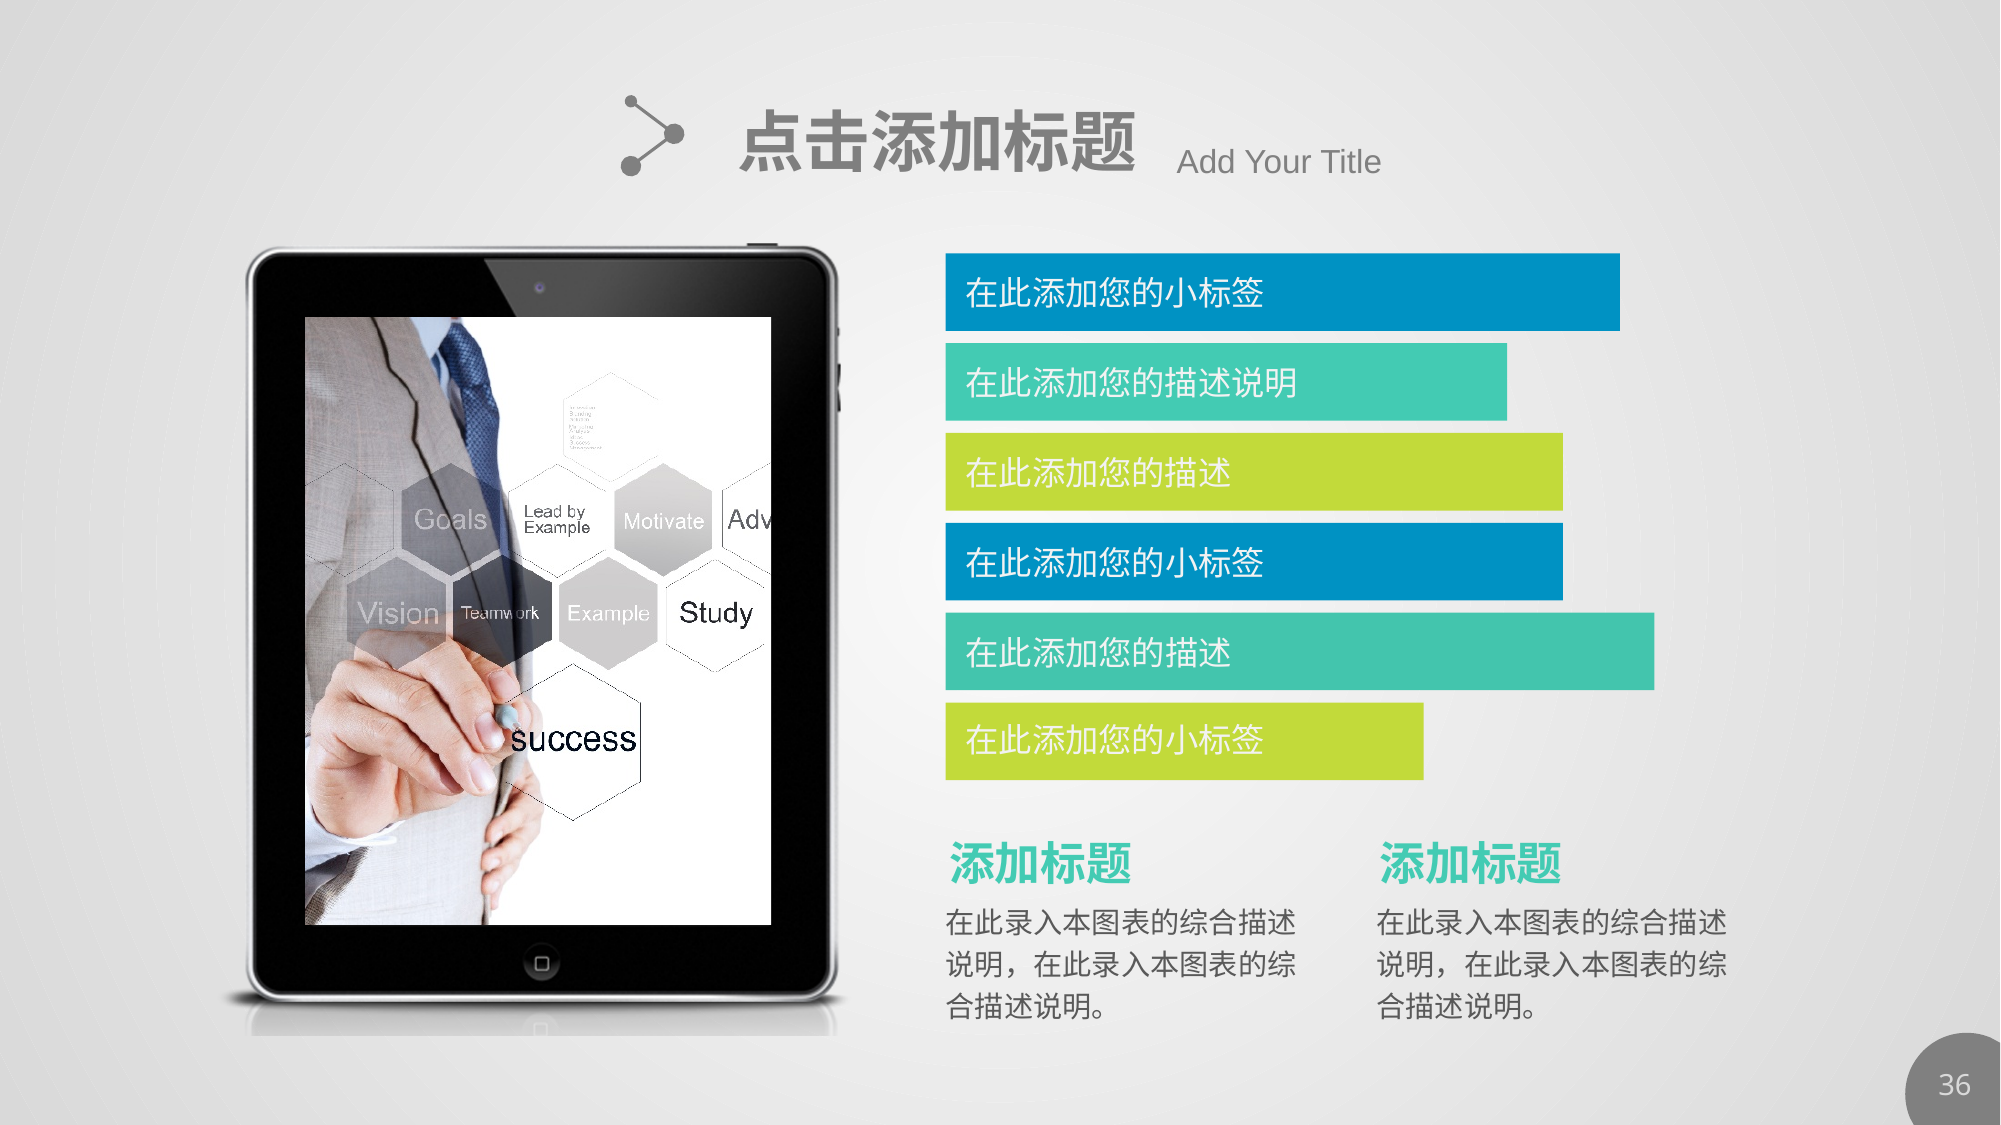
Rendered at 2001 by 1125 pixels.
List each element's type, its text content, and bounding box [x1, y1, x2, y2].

text_box [945, 522, 1564, 601]
text_box 在此录入本图表的综合描述说明，在此录入本图表的综合描述说明。 [930, 890, 1337, 1032]
text_box 在此添加您的小标签 [954, 713, 1354, 765]
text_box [630, 101, 675, 167]
text_box 在此添加您的小标签 [954, 536, 1511, 588]
text_box 在此添加您的描述 [954, 446, 1474, 498]
text_box 点击添加标题 [722, 92, 1153, 188]
text_box Add Your Title [1161, 132, 1541, 188]
text_box 在此添加您的描述 [954, 626, 1580, 678]
text_box 在此添加您的小标签 [954, 266, 1464, 318]
text_box [945, 432, 1564, 512]
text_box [208, 220, 867, 1036]
text_box [945, 612, 1655, 691]
text_box [944, 701, 1425, 781]
text_box [945, 252, 1621, 332]
text_box 添加标题 [934, 827, 1148, 890]
text_box 在此录入本图表的综合描述说明，在此录入本图表的综合描述说明。 [1361, 890, 1768, 1032]
text_box 添加标题 [1364, 827, 1579, 890]
text_box 在此添加您的描述说明 [954, 356, 1451, 409]
text_box [944, 342, 1508, 422]
